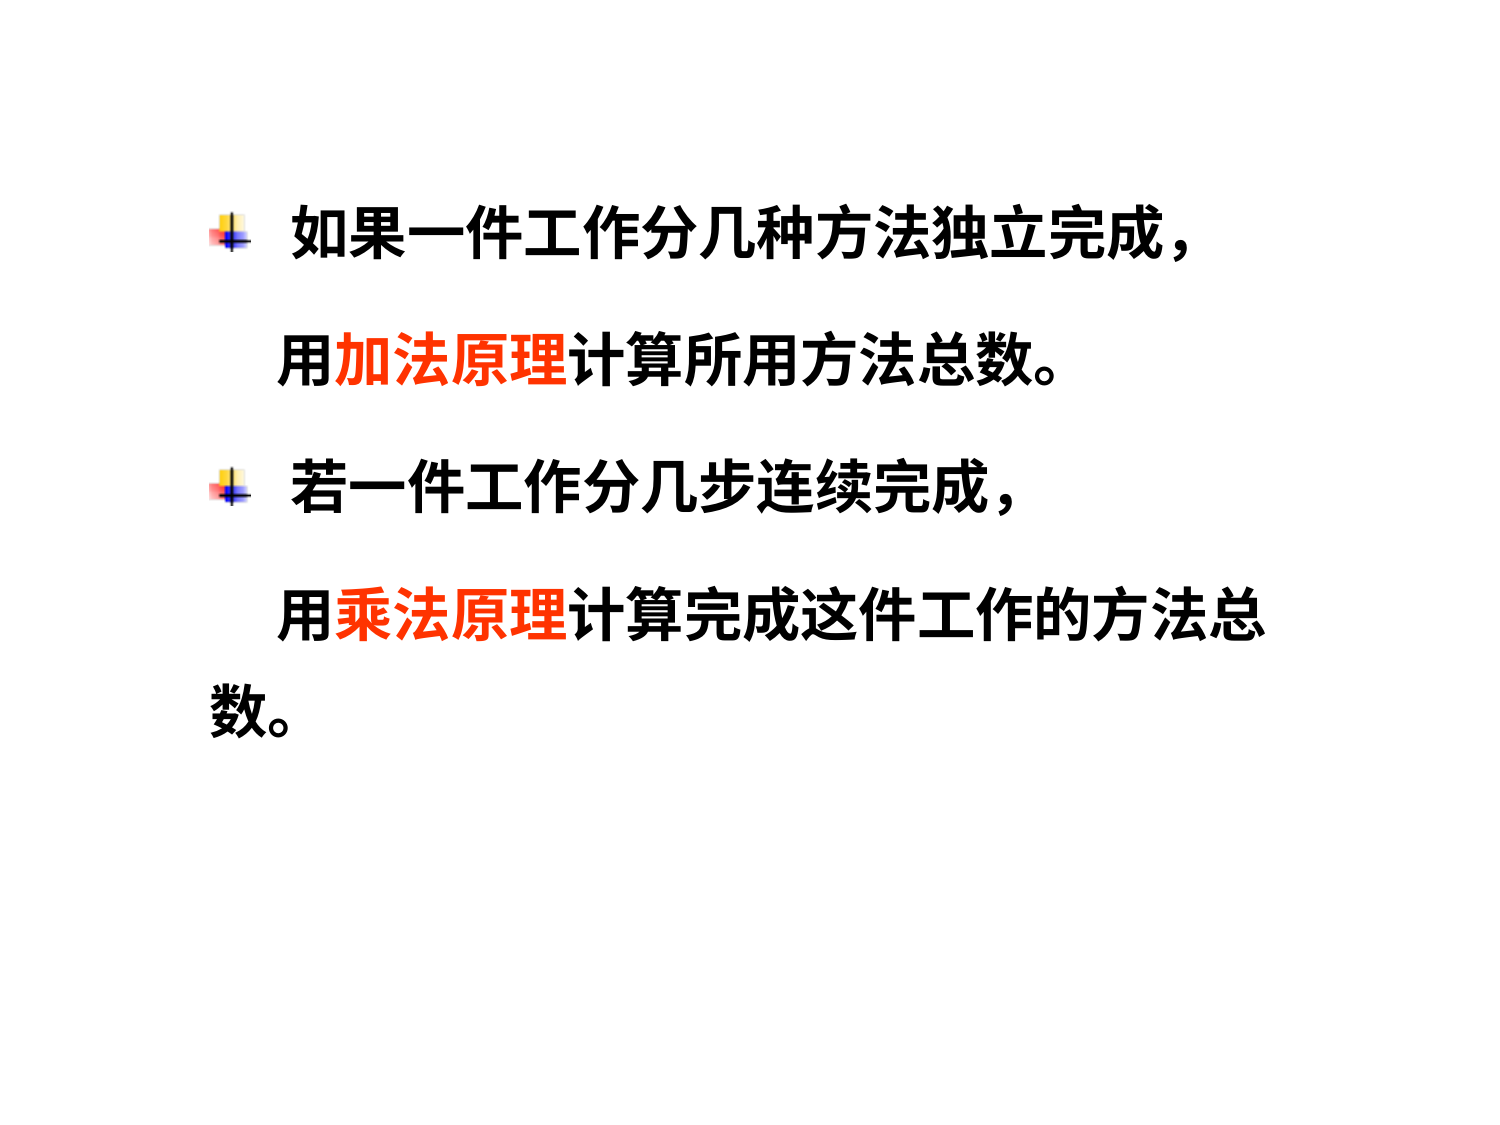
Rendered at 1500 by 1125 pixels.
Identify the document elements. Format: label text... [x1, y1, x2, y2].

picture [209, 465, 251, 506]
text_box 如果一件工作分几种方法独立完成， 用加法原理计算所用方法总数。 若一件工作分几步连续完成， 用乘法原理计算完成这件工作的方法总数。 [194, 160, 1388, 754]
picture [209, 210, 251, 252]
